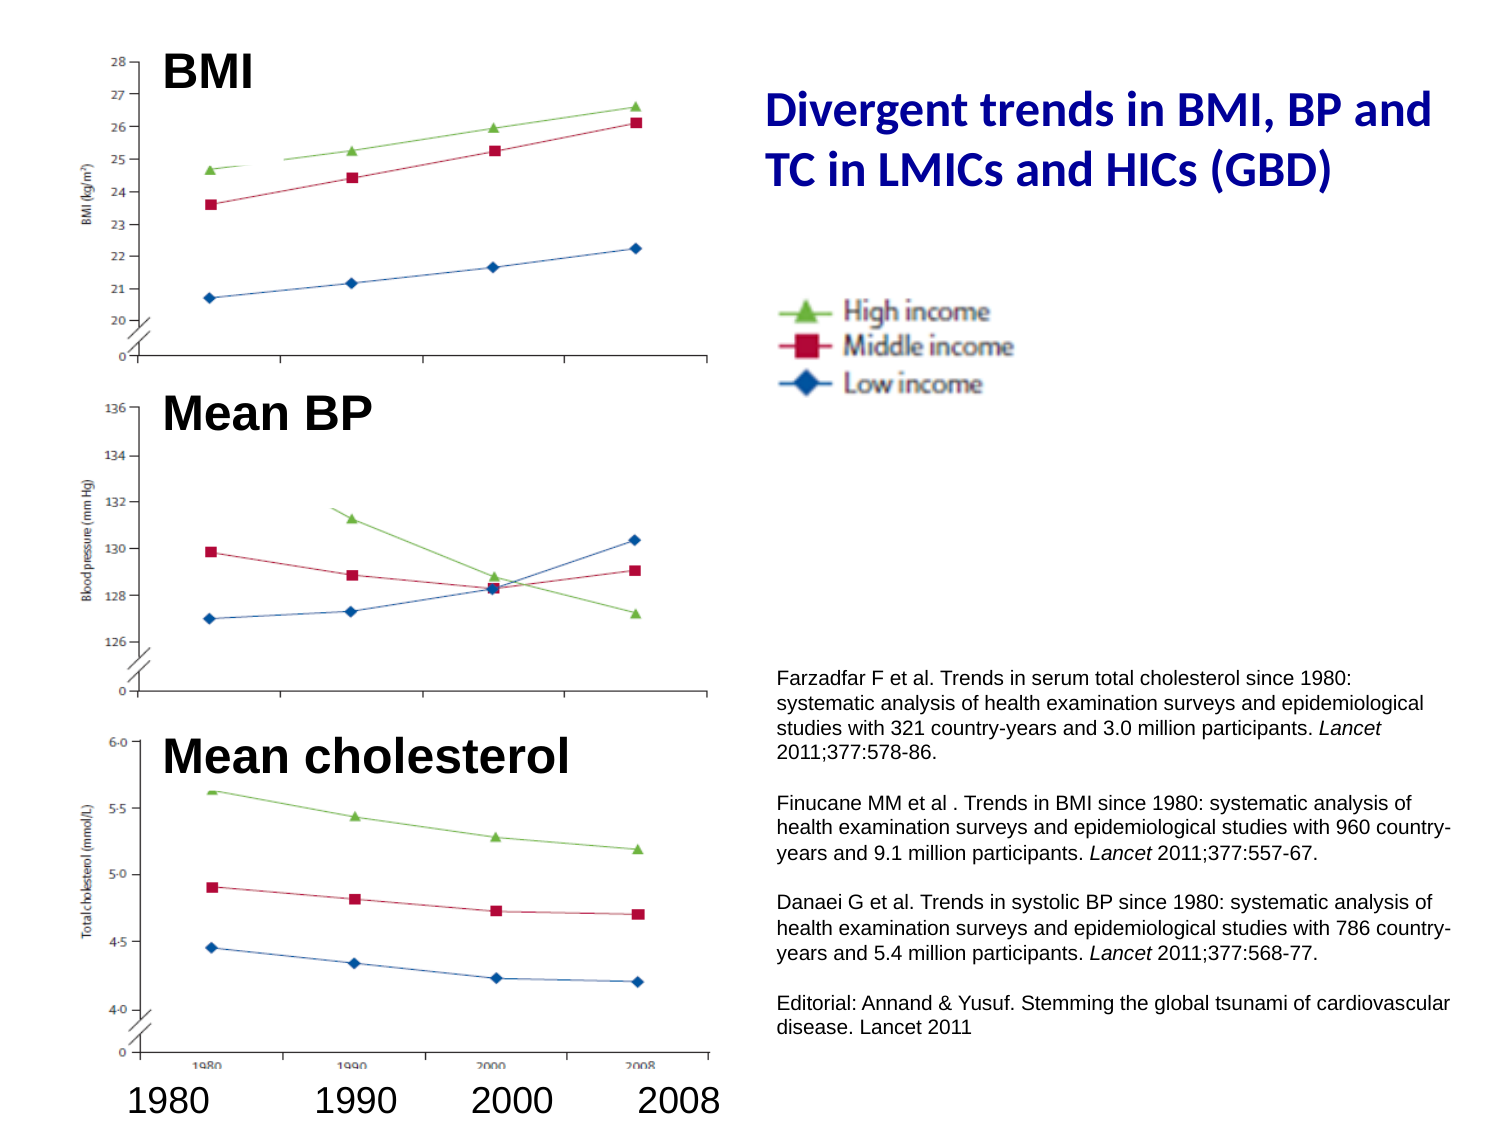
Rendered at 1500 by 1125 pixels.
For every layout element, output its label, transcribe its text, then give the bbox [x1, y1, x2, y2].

picture [64, 30, 727, 1095]
text_box Farzadfar F et al. Trends in serum total cholesterol since 1980: systematic analysis of health examination surveys and epidemiological studies with 321 country-years and 3.0 million participants. Lancet 2011;377:578-86. Finucane MM et al . Trends in BMI since 1980: systematic analysis of health examination surveys and epidemiological studies with 960 country-years and 9.1 million participants. Lancet 2011;377:557-67. Danaei G et al. Trends in systolic BP since 1980: systematic analysis of health examination surveys and epidemiological studies with 786 country-years and 5.4 million participants. Lancet 2011;377:568-77. Editorial: Annand & Yusuf. Stemming the global tsunami of cardiovascular disease. Lancet 2011 [761, 656, 1471, 1072]
text_box 1980 1990 2000 2008 [112, 1068, 821, 1125]
picture [770, 278, 1046, 419]
title Divergent trends in BMI, BP and TC in LMICs and HICs (GBD) [749, 42, 1483, 231]
